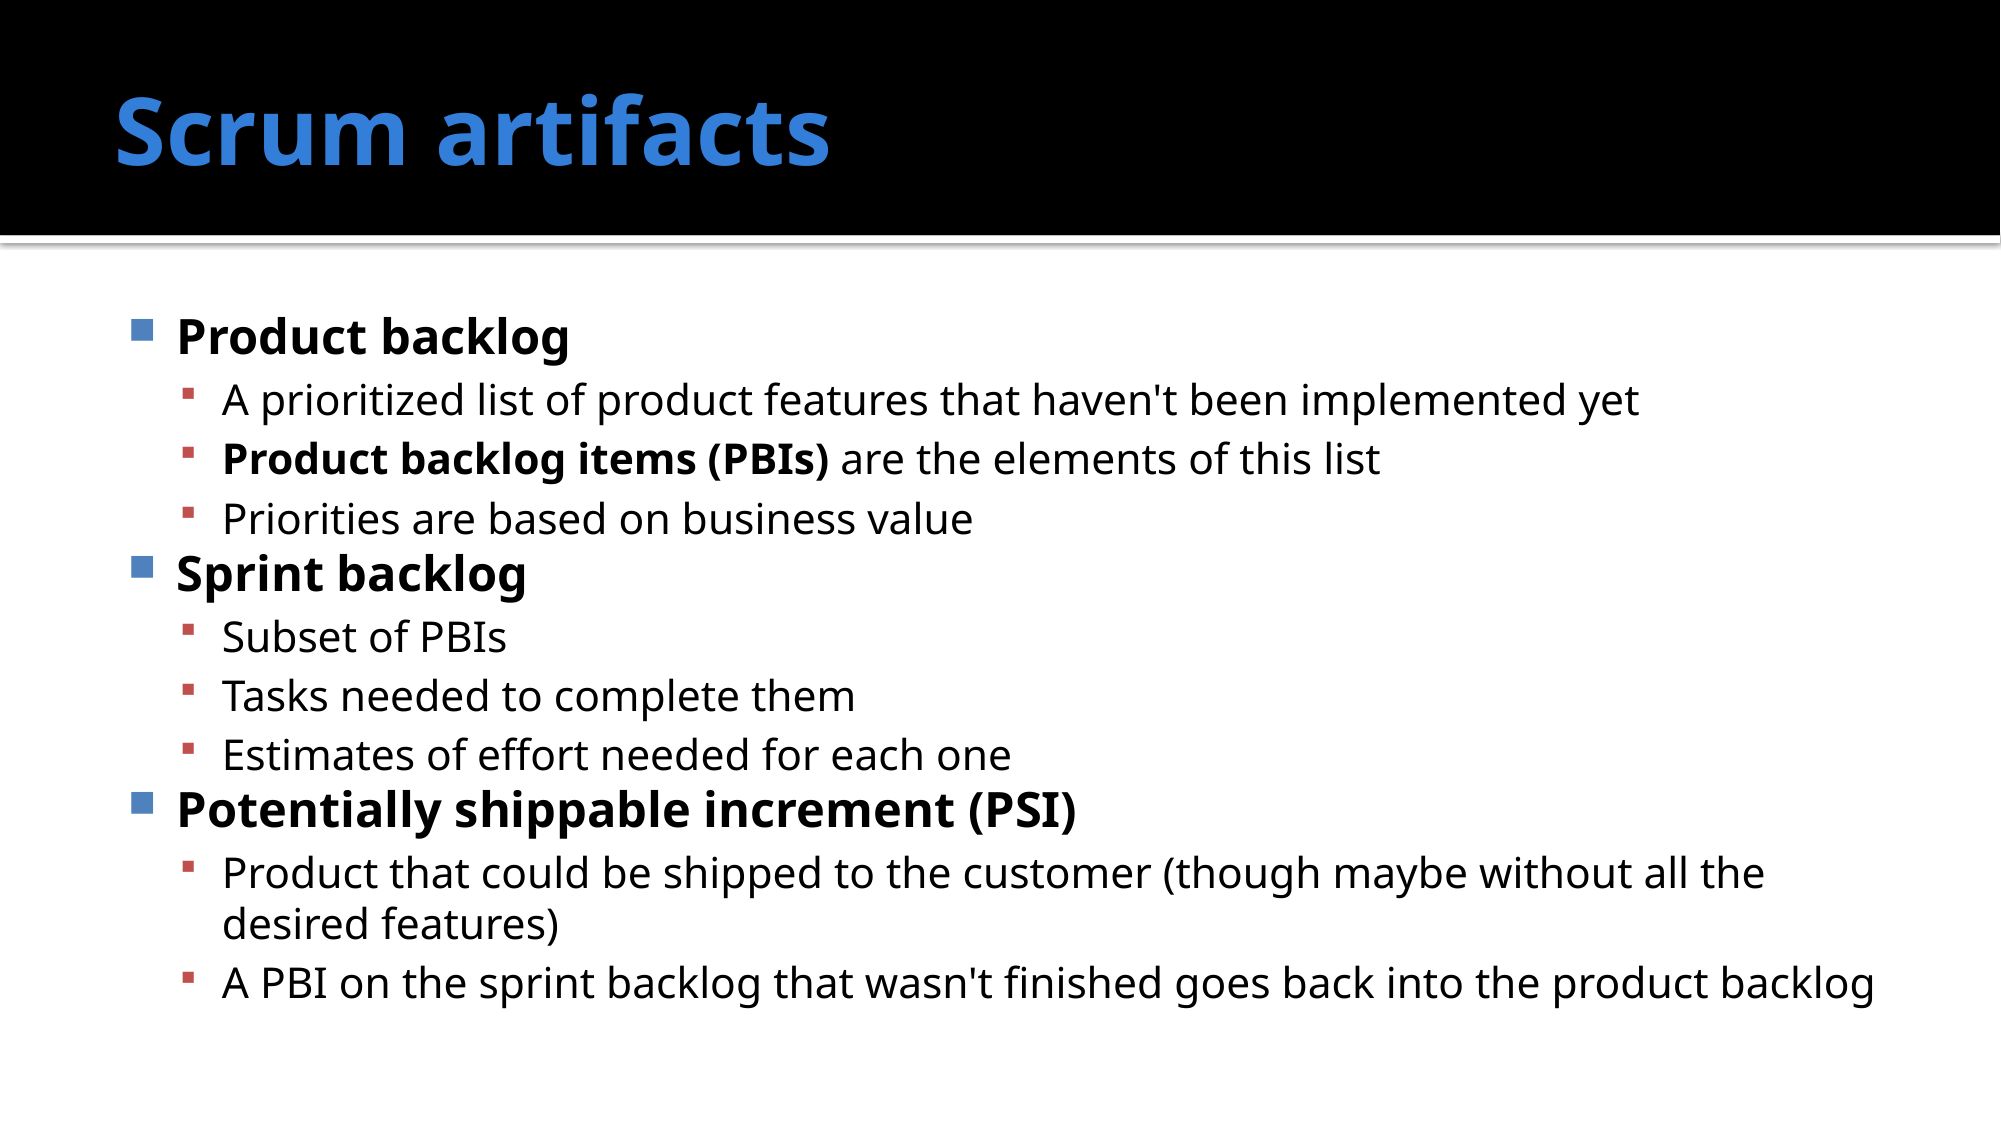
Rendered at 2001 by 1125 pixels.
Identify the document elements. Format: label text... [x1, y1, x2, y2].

title Scrum artifacts [99, 25, 1900, 231]
list Product backlog A prioritized list of product features that haven't been implemented yet Product backlog items (PBIs) are the elements of this list Priorities are based on business value Sprint backlog Subset of PBIs Tasks needed to complete them Estimates of effort needed for each one Potentially shippable increment (PSI) Product that could be shipped to the customer (though maybe without all the desired features) A PBI on the sprint backlog that wasn't finished goes back into the product backlog [99, 291, 1900, 1050]
